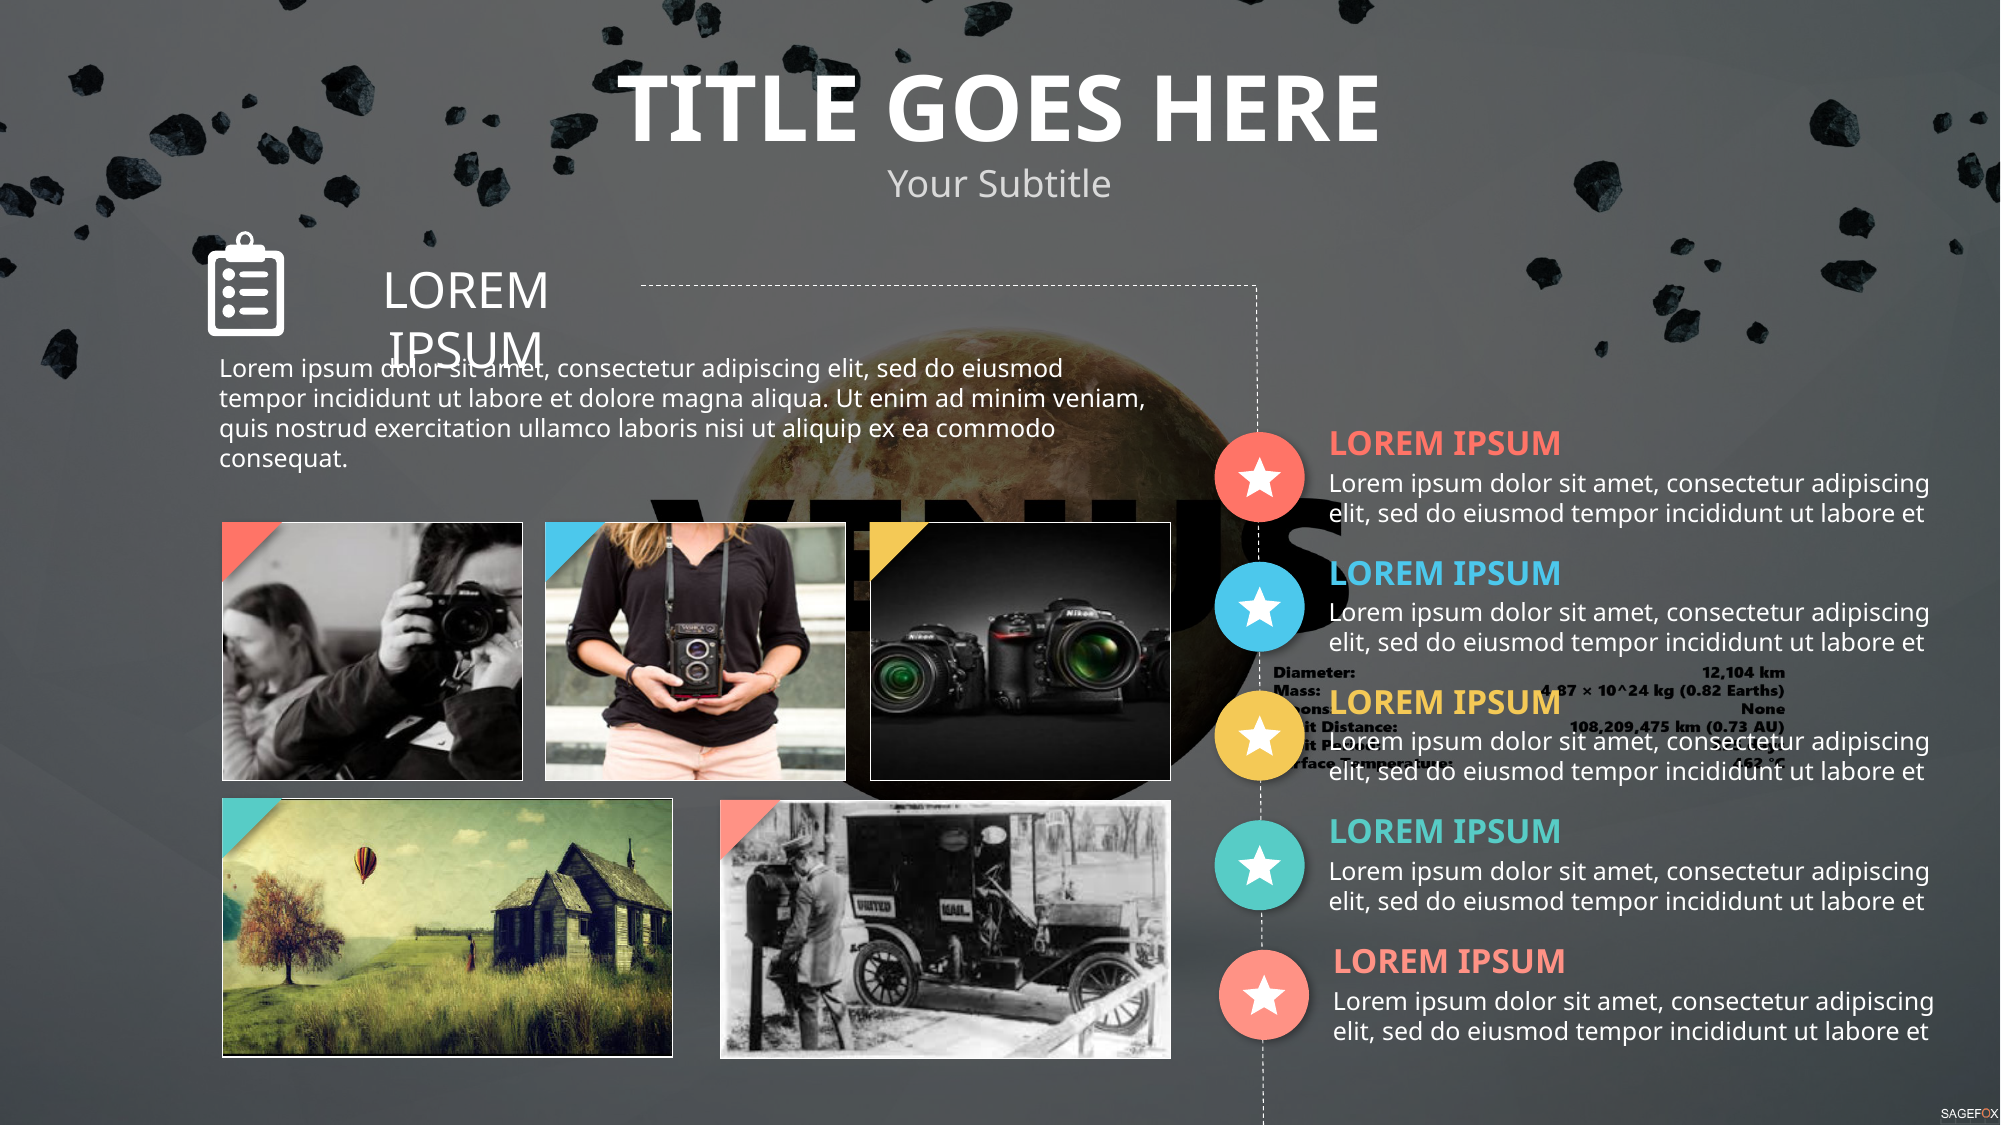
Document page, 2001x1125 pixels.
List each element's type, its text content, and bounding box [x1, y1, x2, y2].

picture [0, 0, 2001, 1125]
text_box [221, 521, 523, 782]
text_box [719, 798, 783, 863]
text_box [1256, 1040, 1264, 1125]
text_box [1256, 652, 1264, 690]
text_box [1218, 949, 1309, 1040]
text_box LOREM IPSUM Lorem ipsum dolor sit amet, consectetur adipiscing elit, sed do eiusmod tempor incididunt ut labore et [1318, 805, 1953, 921]
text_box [1214, 561, 1305, 652]
text_box [545, 521, 847, 782]
text_box [221, 797, 285, 861]
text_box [1256, 911, 1264, 949]
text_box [1214, 432, 1305, 523]
text_box [221, 798, 673, 1058]
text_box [1256, 523, 1264, 561]
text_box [1256, 781, 1264, 820]
text_box [719, 799, 1171, 1060]
text_box [221, 521, 285, 585]
text_box LOREM IPSUM [292, 250, 642, 344]
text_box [1256, 287, 1264, 432]
text_box LOREM IPSUM Lorem ipsum dolor sit amet, consectetur adipiscing elit, sed do eiusmod tempor incididunt ut labore et [1318, 675, 1953, 791]
text_box LOREM IPSUM Lorem ipsum dolor sit amet, consectetur adipiscing elit, sed do eiusmod tempor incididunt ut labore et [1318, 417, 1953, 533]
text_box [1214, 690, 1305, 781]
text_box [1214, 820, 1305, 911]
text_box Lorem ipsum dolor sit amet, consectetur adipiscing elit, sed do eiusmod tempor incididunt ut labore et dolore magna aliqua. Ut enim ad minim veniam, quis nostrud exercitation ullamco laboris nisi ut aliquip ex ea commodo consequat. [204, 344, 1168, 480]
text_box LOREM IPSUM Lorem ipsum dolor sit amet, consectetur adipiscing elit, sed do eiusmod tempor incididunt ut labore et [1318, 546, 1953, 662]
text_box TITLE GOES HERE Your Subtitle [548, 42, 1452, 212]
text_box [868, 521, 933, 585]
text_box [207, 231, 285, 337]
text_box LOREM IPSUM Lorem ipsum dolor sit amet, consectetur adipiscing elit, sed do eiusmod tempor incididunt ut labore et [1322, 935, 1958, 1050]
text_box [544, 521, 608, 585]
text_box [869, 521, 1171, 782]
